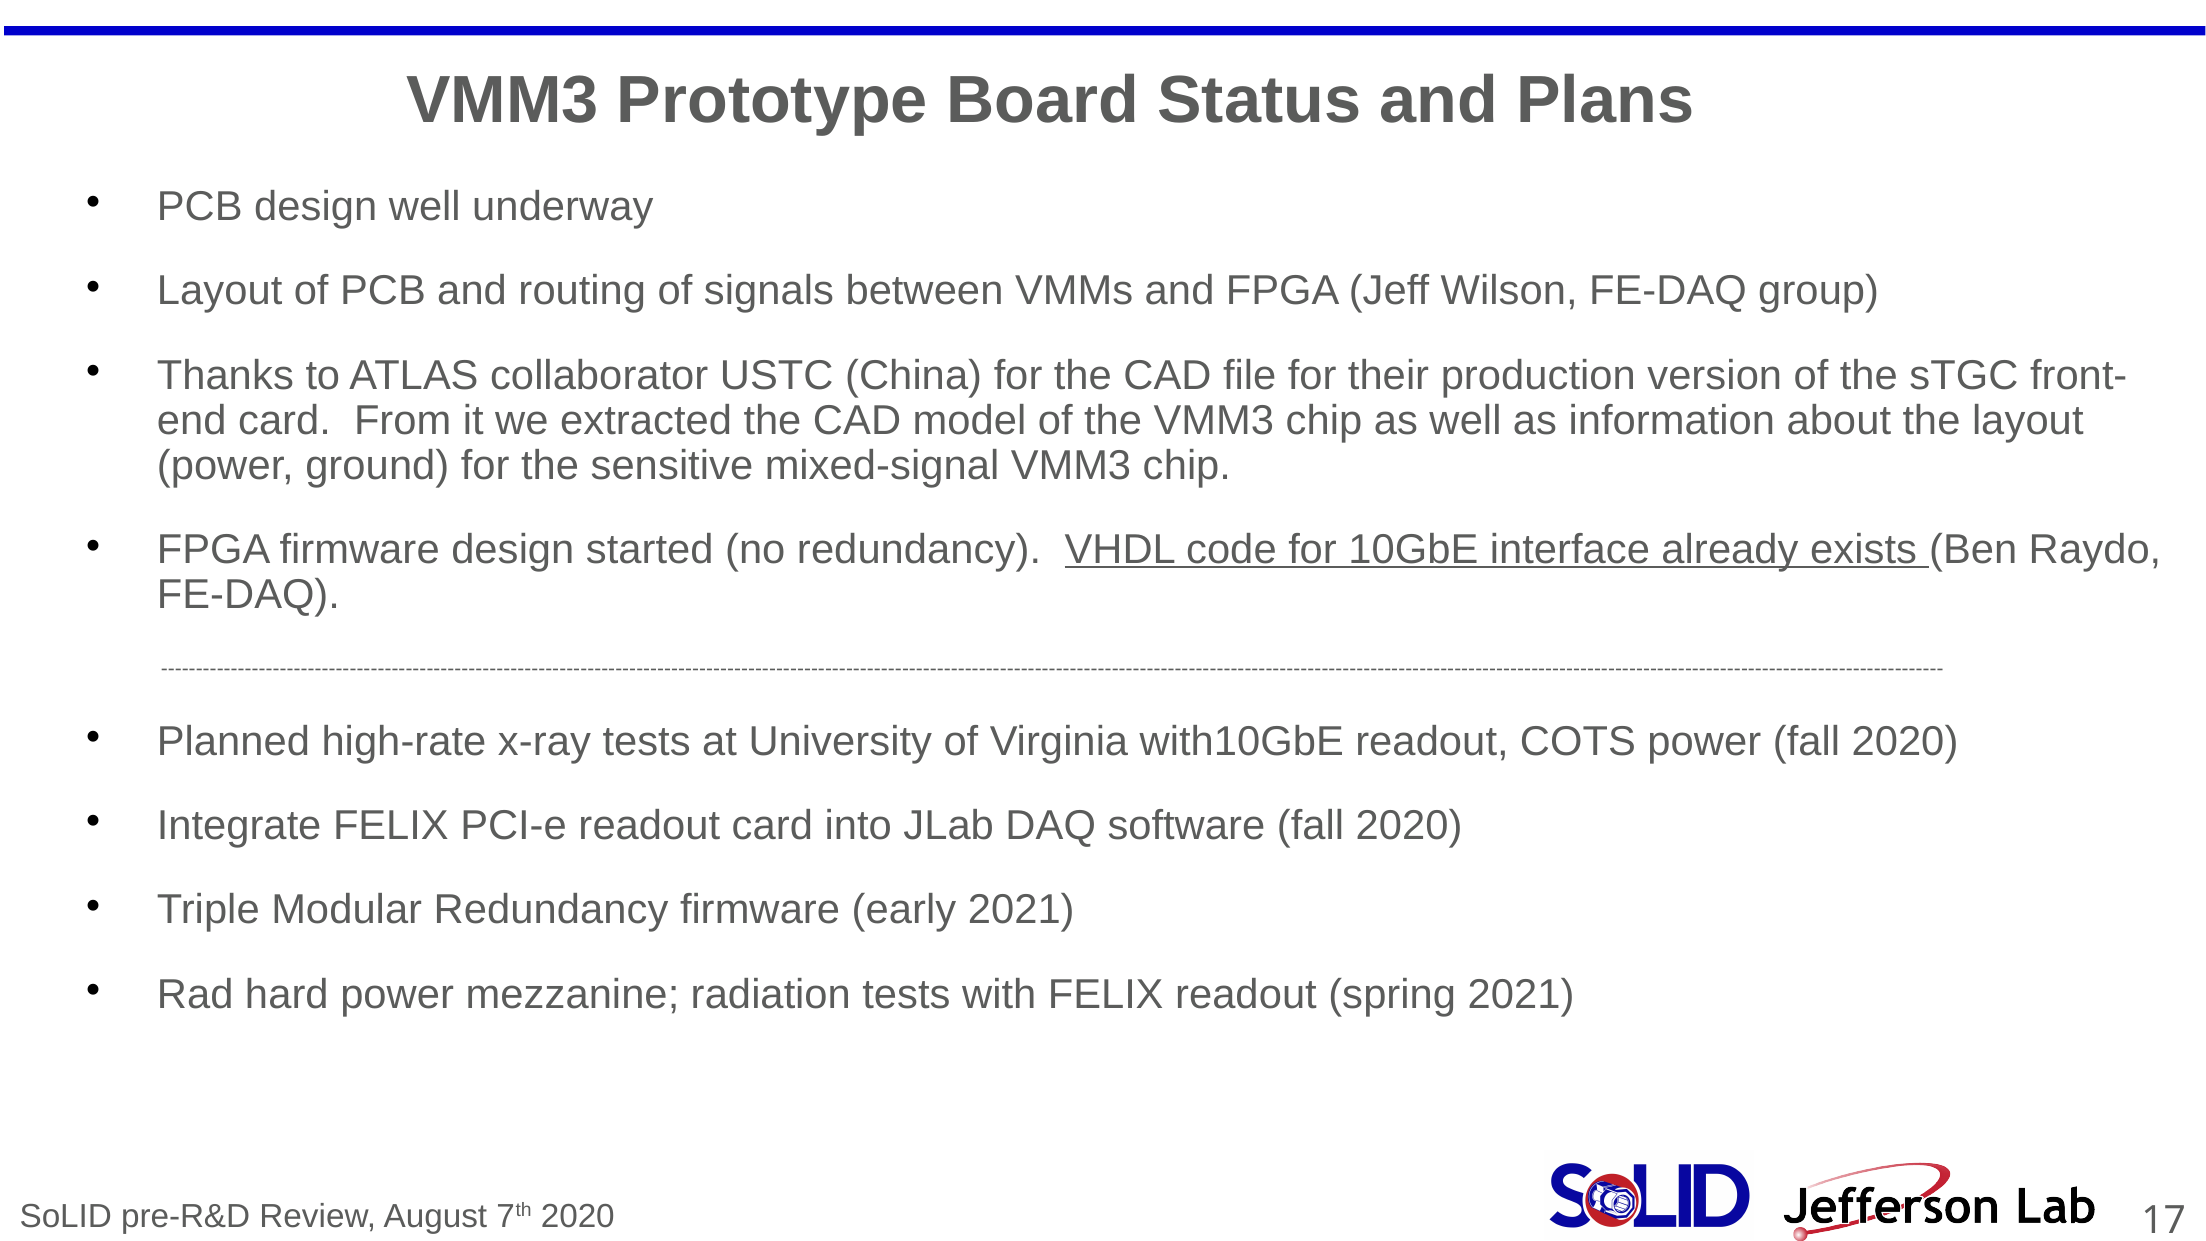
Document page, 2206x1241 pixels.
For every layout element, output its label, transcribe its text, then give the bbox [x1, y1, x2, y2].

picture [1544, 1150, 1754, 1240]
title VMM3 Prototype Board Status and Plans [47, 38, 2054, 165]
list PCB design well underway Layout of PCB and routing of signals between VMMs and FPGA (Jeff Wilson, FE-DAQ group) Thanks to ATLAS collaborator USTC (China) for the CAD file for their production version of the sTGC front-end card. From it we extracted the CAD model of the VMM3 chip as well as information about the layout (power, ground) for the sensitive mixed-signal VMM3 chip. FPGA firmware design started (no redundancy). VHDL code for 10GbE interface already exists (Ben Raydo, FE-DAQ). --------------------------------------------------------------------------------------------------------------------------------------------------------------------------------------------------------------------------------------------------------------- Planned high-rate x-ray tests at University of Virginia with10GbE readout, COTS power (fall 2020) Integrate FELIX PCI-e readout card into JLab DAQ software (fall 2020) Triple Modular Redundancy firmware (early 2021) Rad hard power mezzanine; radiation tests with FELIX readout (spring 2021) [47, 176, 2182, 1094]
picture [1780, 1150, 2115, 1241]
